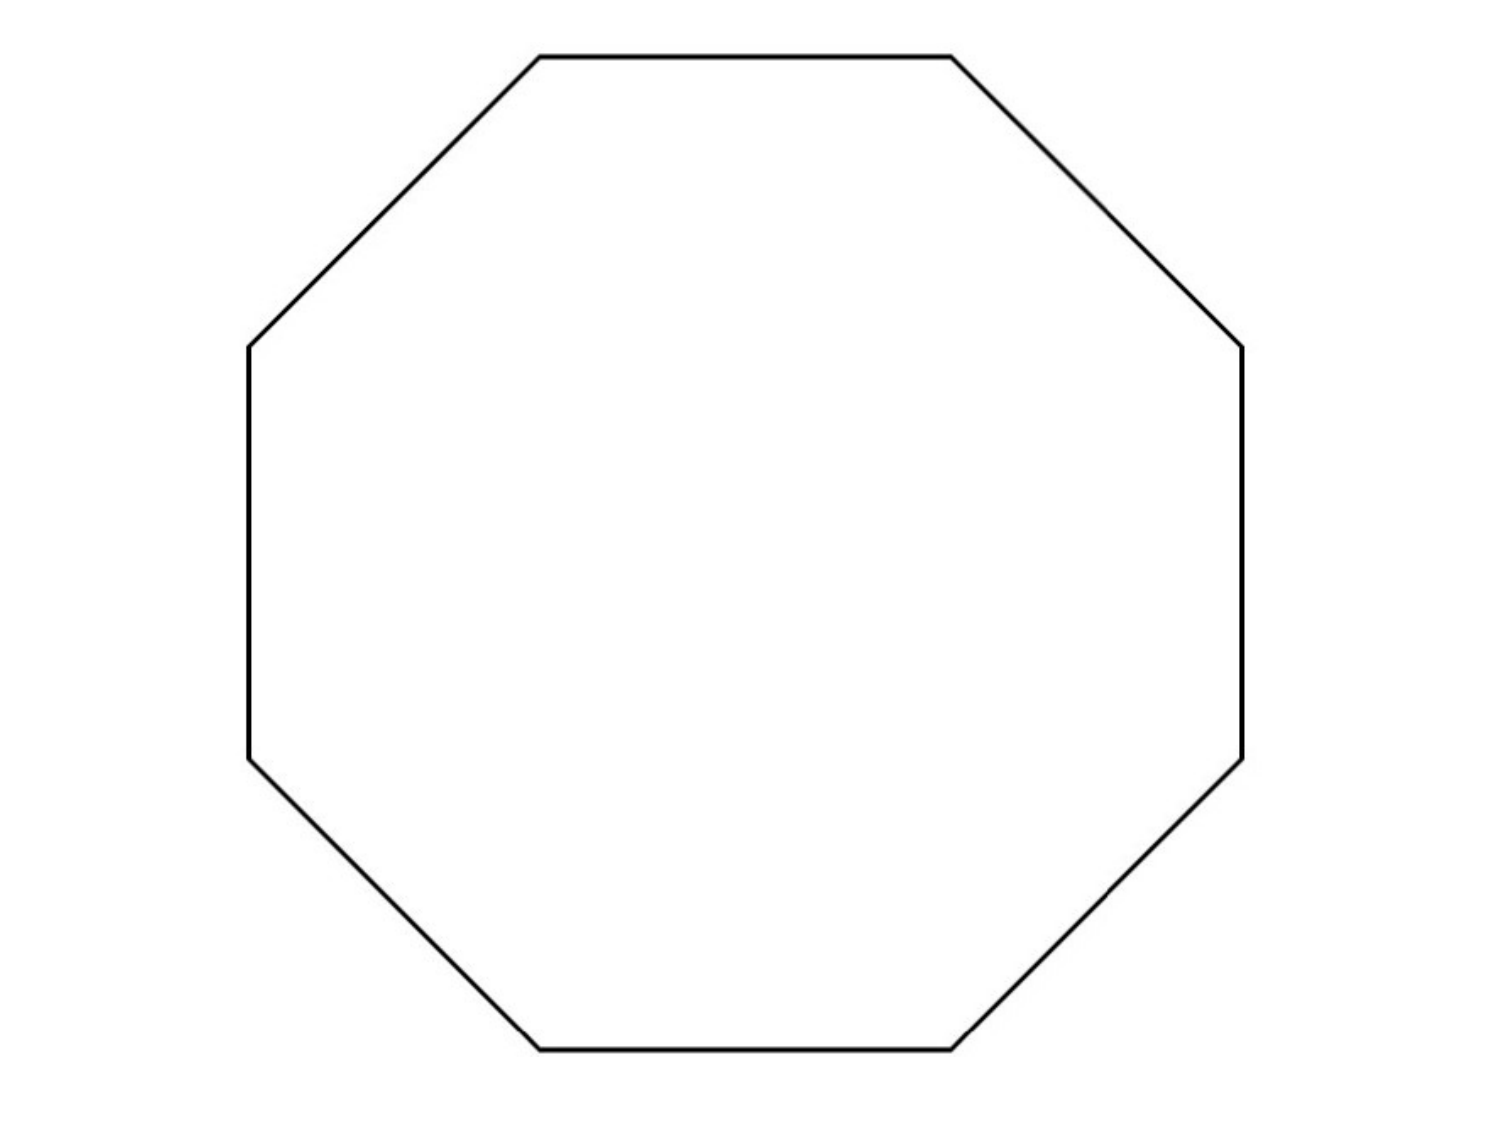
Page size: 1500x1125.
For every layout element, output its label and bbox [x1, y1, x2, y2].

list [206, 42, 1282, 1057]
